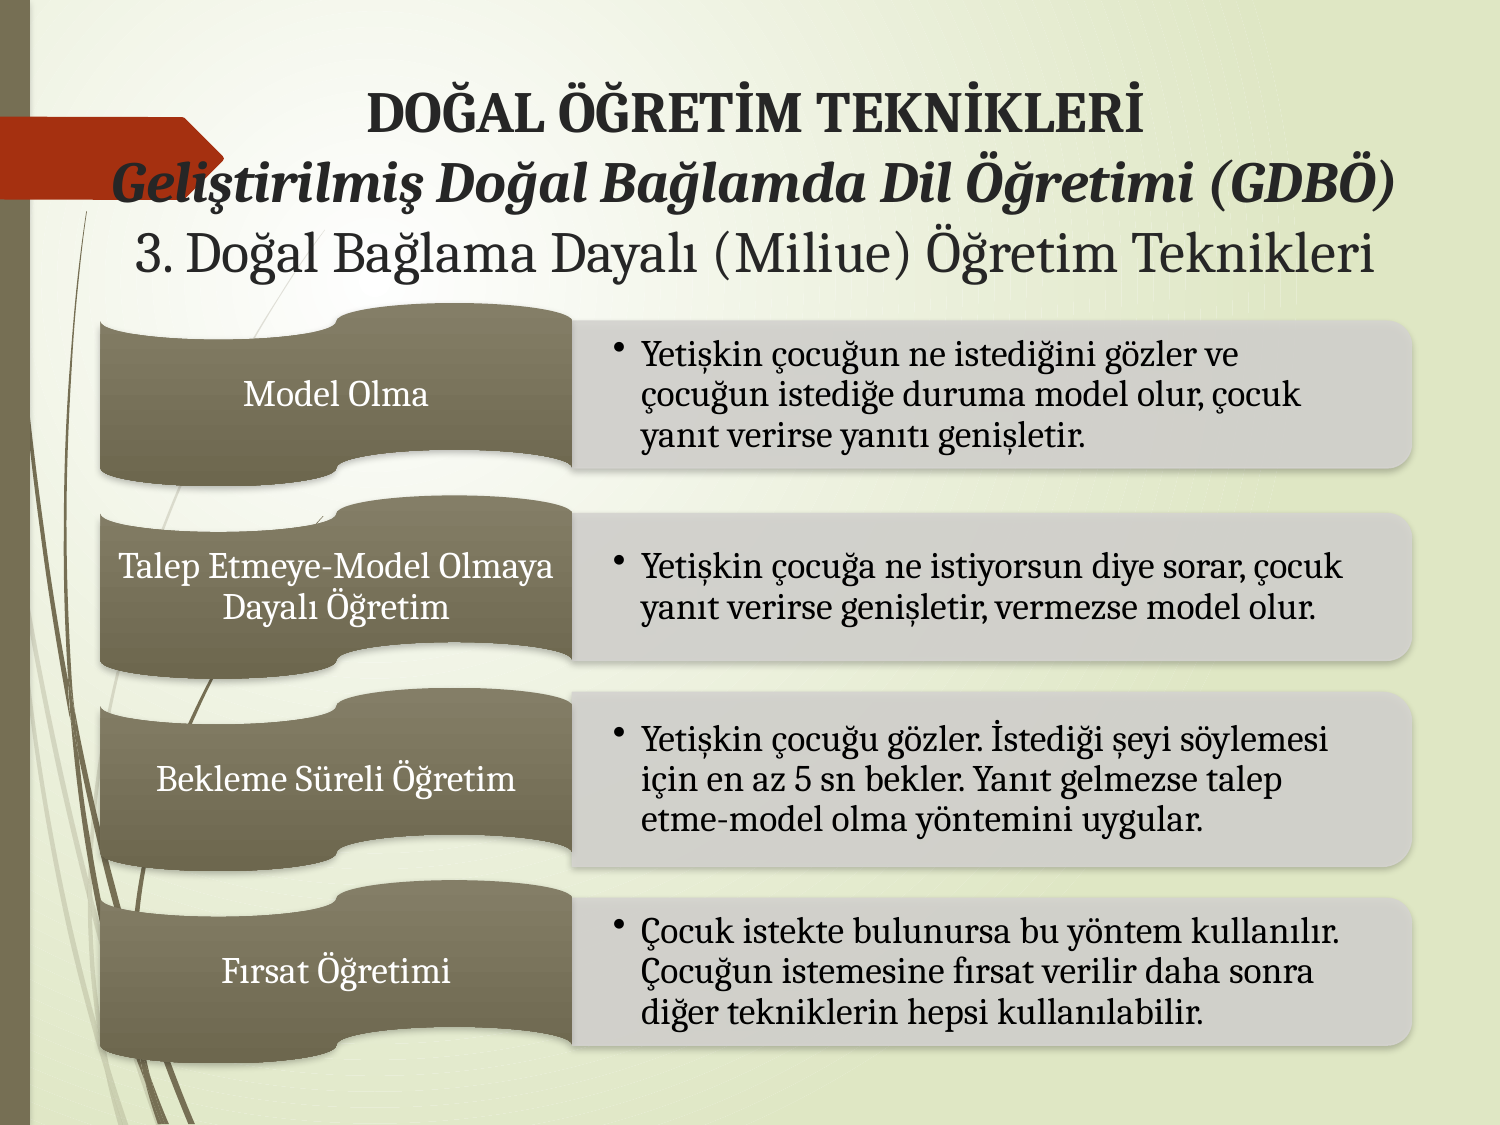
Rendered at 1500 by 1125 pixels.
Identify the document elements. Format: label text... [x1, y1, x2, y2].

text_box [100, 302, 1412, 1065]
title DOĞAL ÖĞRETİM TEKNİKLERİ Geliştirilmiş Doğal Bağlamda Dil Öğretimi (GDBÖ) 3. Doğal Bağlama Dayalı (Miliue) Öğretim Teknikleri [88, 66, 1424, 279]
